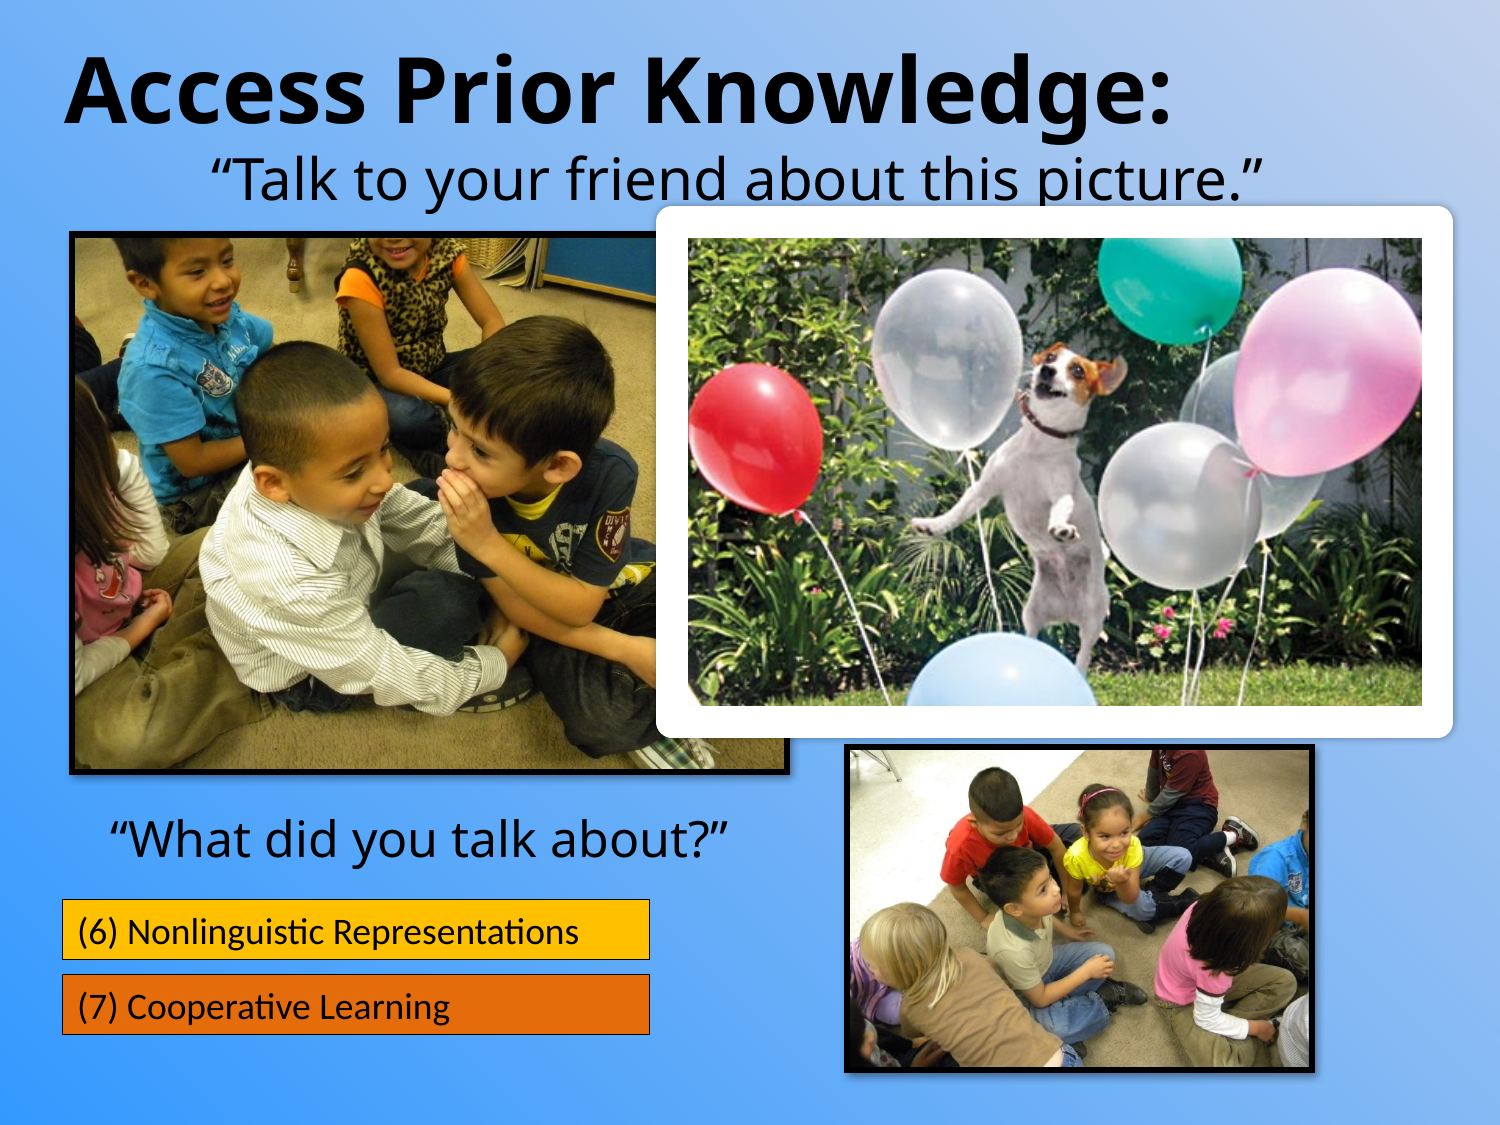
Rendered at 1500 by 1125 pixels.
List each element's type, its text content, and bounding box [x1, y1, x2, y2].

text_box Access Prior Knowledge: “Talk to your friend about this picture.” [50, 24, 1425, 290]
picture [74, 237, 1423, 770]
text_box (7) Cooperative Learning [62, 974, 650, 1035]
text_box (6) Nonlinguistic Representations [62, 899, 650, 960]
text_box “What did you talk about?” [95, 799, 744, 875]
picture [849, 749, 1309, 1068]
